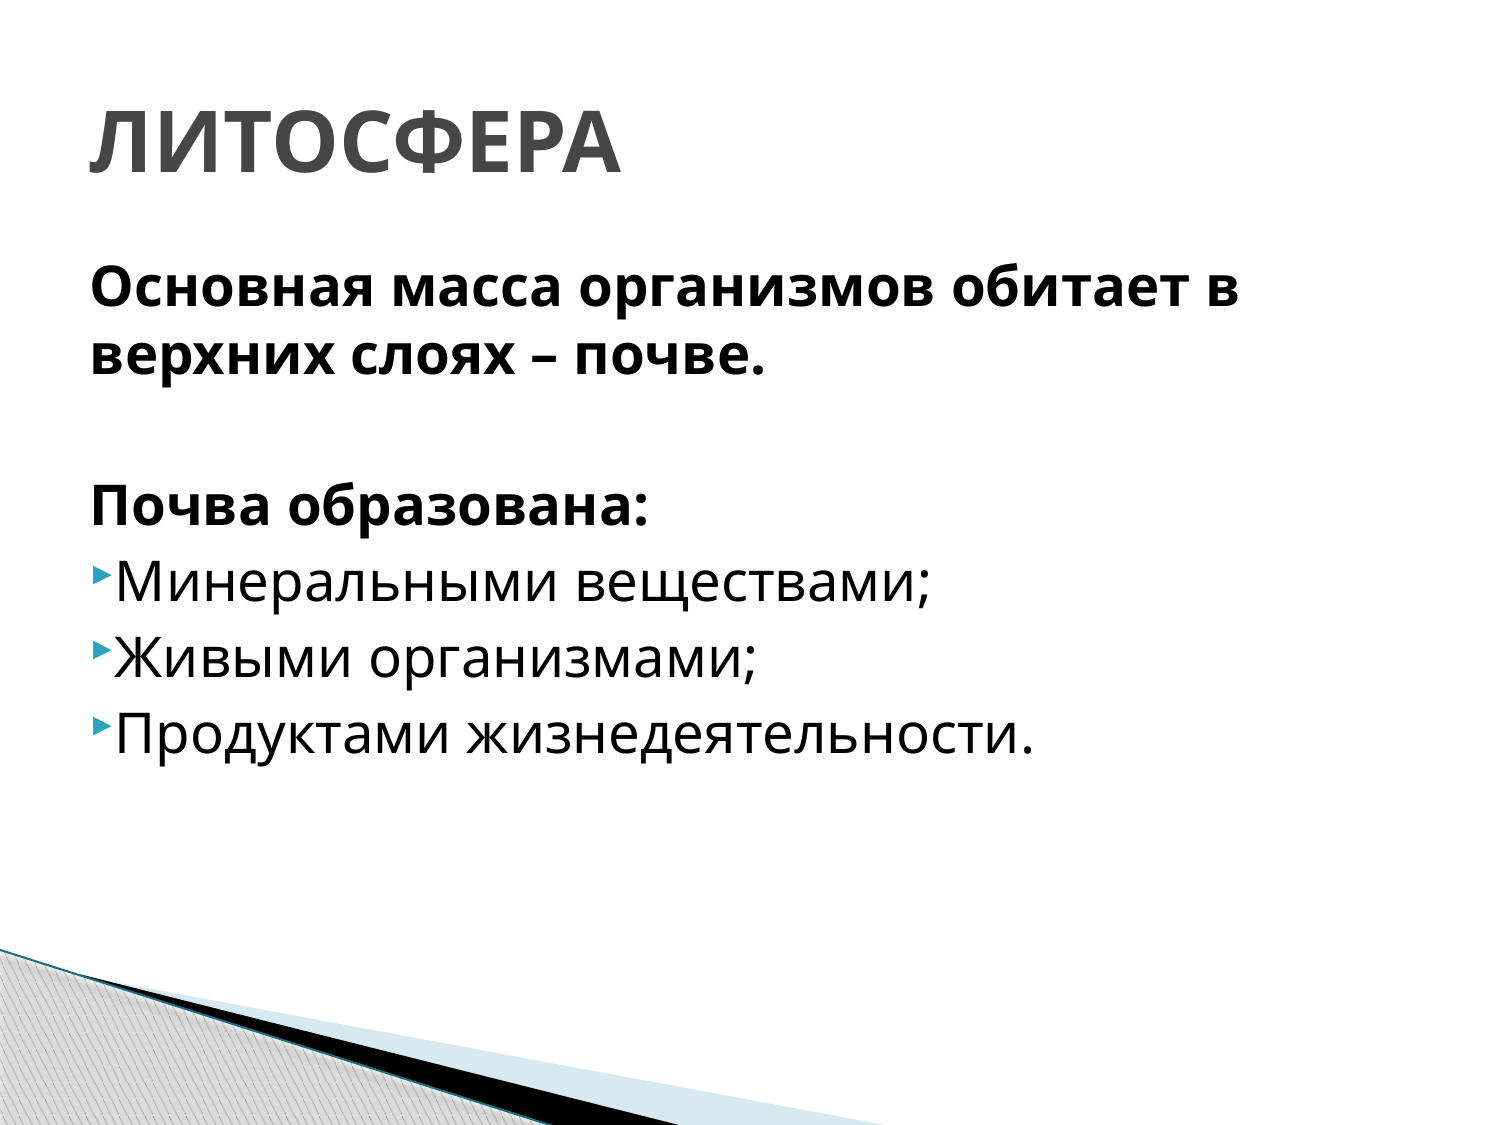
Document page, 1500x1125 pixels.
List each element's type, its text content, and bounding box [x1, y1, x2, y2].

title ЛИТОСФЕРА [75, 45, 1425, 233]
list Основная масса организмов обитает в верхних слоях – почве. Почва образована: Минеральными веществами; Живыми организмами; Продуктами жизнедеятельности. [75, 243, 1425, 986]
